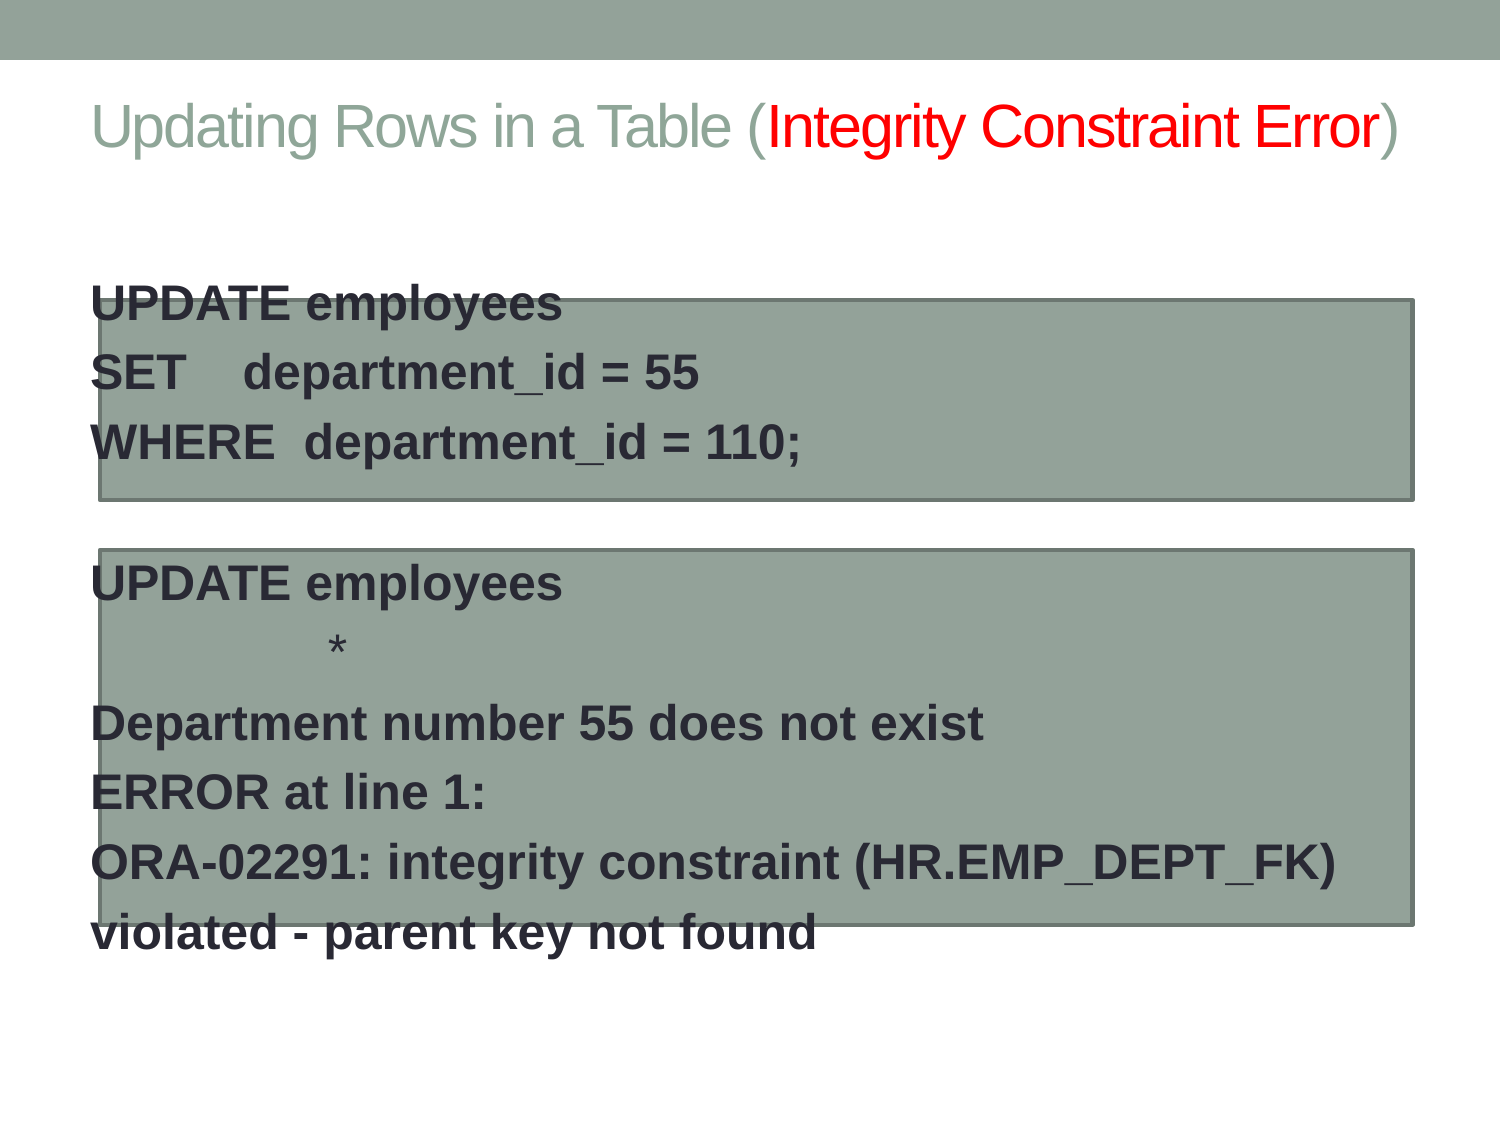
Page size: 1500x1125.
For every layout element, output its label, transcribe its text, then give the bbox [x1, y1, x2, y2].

list UPDATE employees SET department_id = 55 WHERE department_id = 110; UPDATE employees * Department number 55 does not exist ERROR at line 1: ORA-02291: integrity constraint (HR.EMP_DEPT_FK) violated - parent key not found [75, 262, 1425, 1063]
title Updating Rows in a Table (Integrity Constraint Error) [75, 56, 1425, 262]
